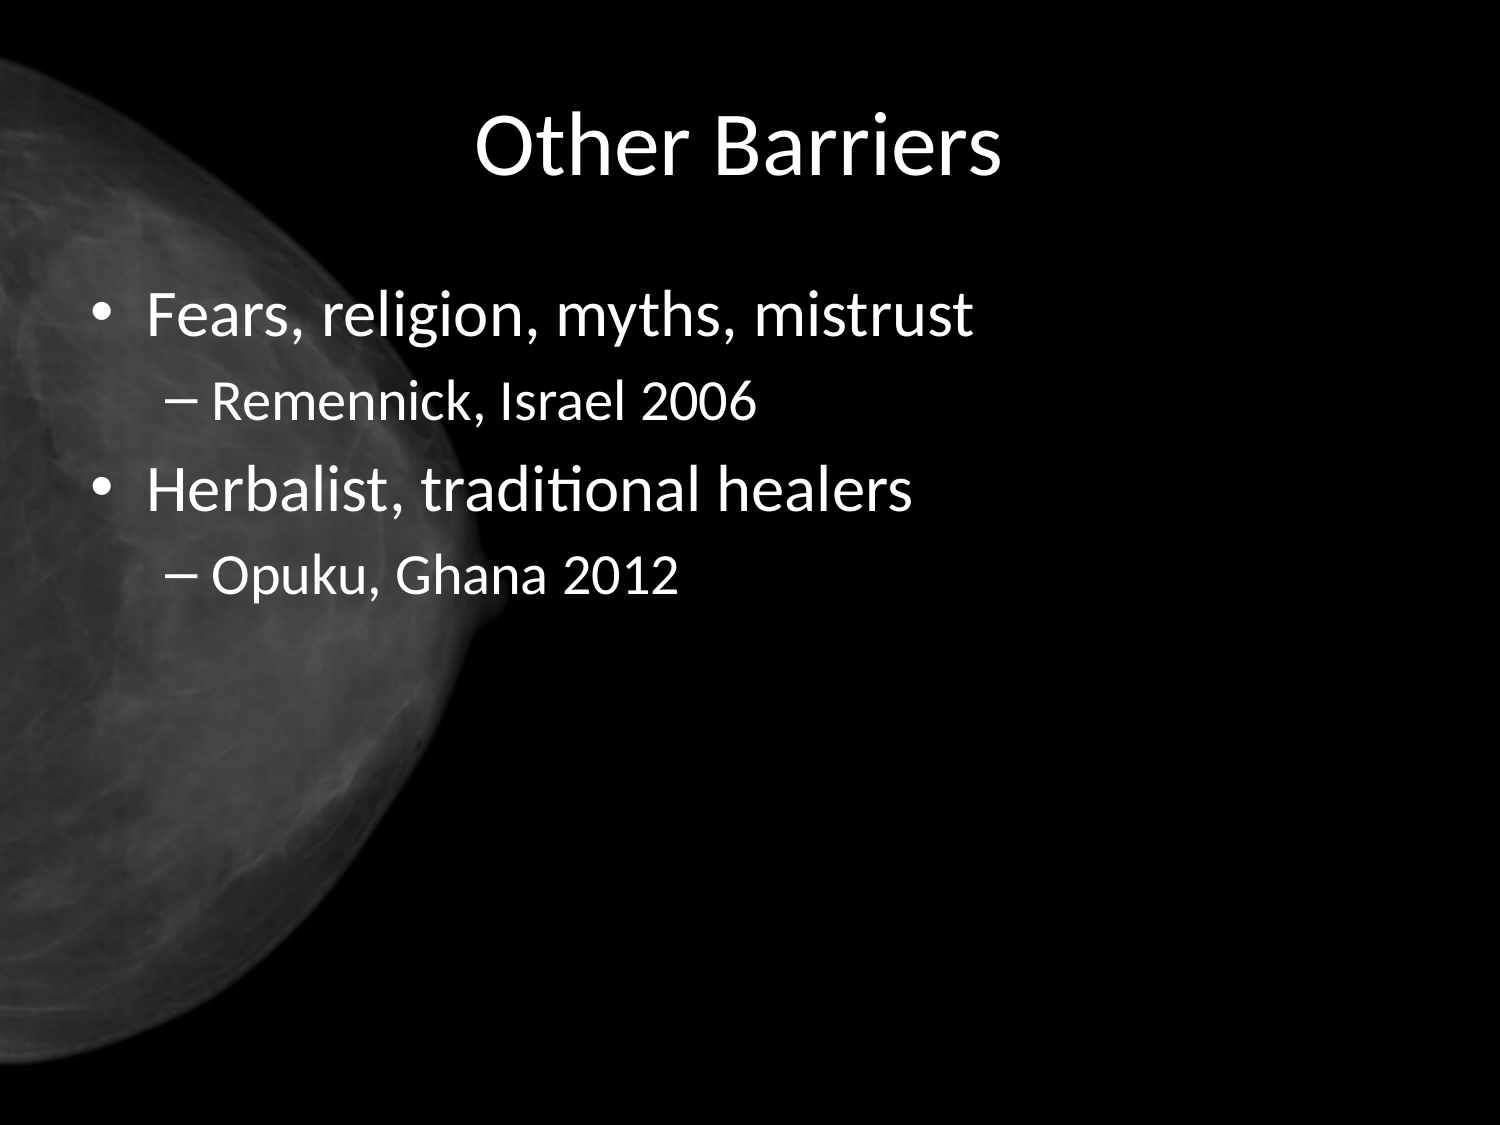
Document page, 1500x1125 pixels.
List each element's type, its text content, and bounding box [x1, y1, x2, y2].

title Other Barriers [75, 45, 1425, 233]
list Fears, religion, myths, mistrust Remennick, Israel 2006 Herbalist, traditional healers Opuku, Ghana 2012 [75, 262, 1425, 1005]
picture [0, 0, 1500, 1125]
